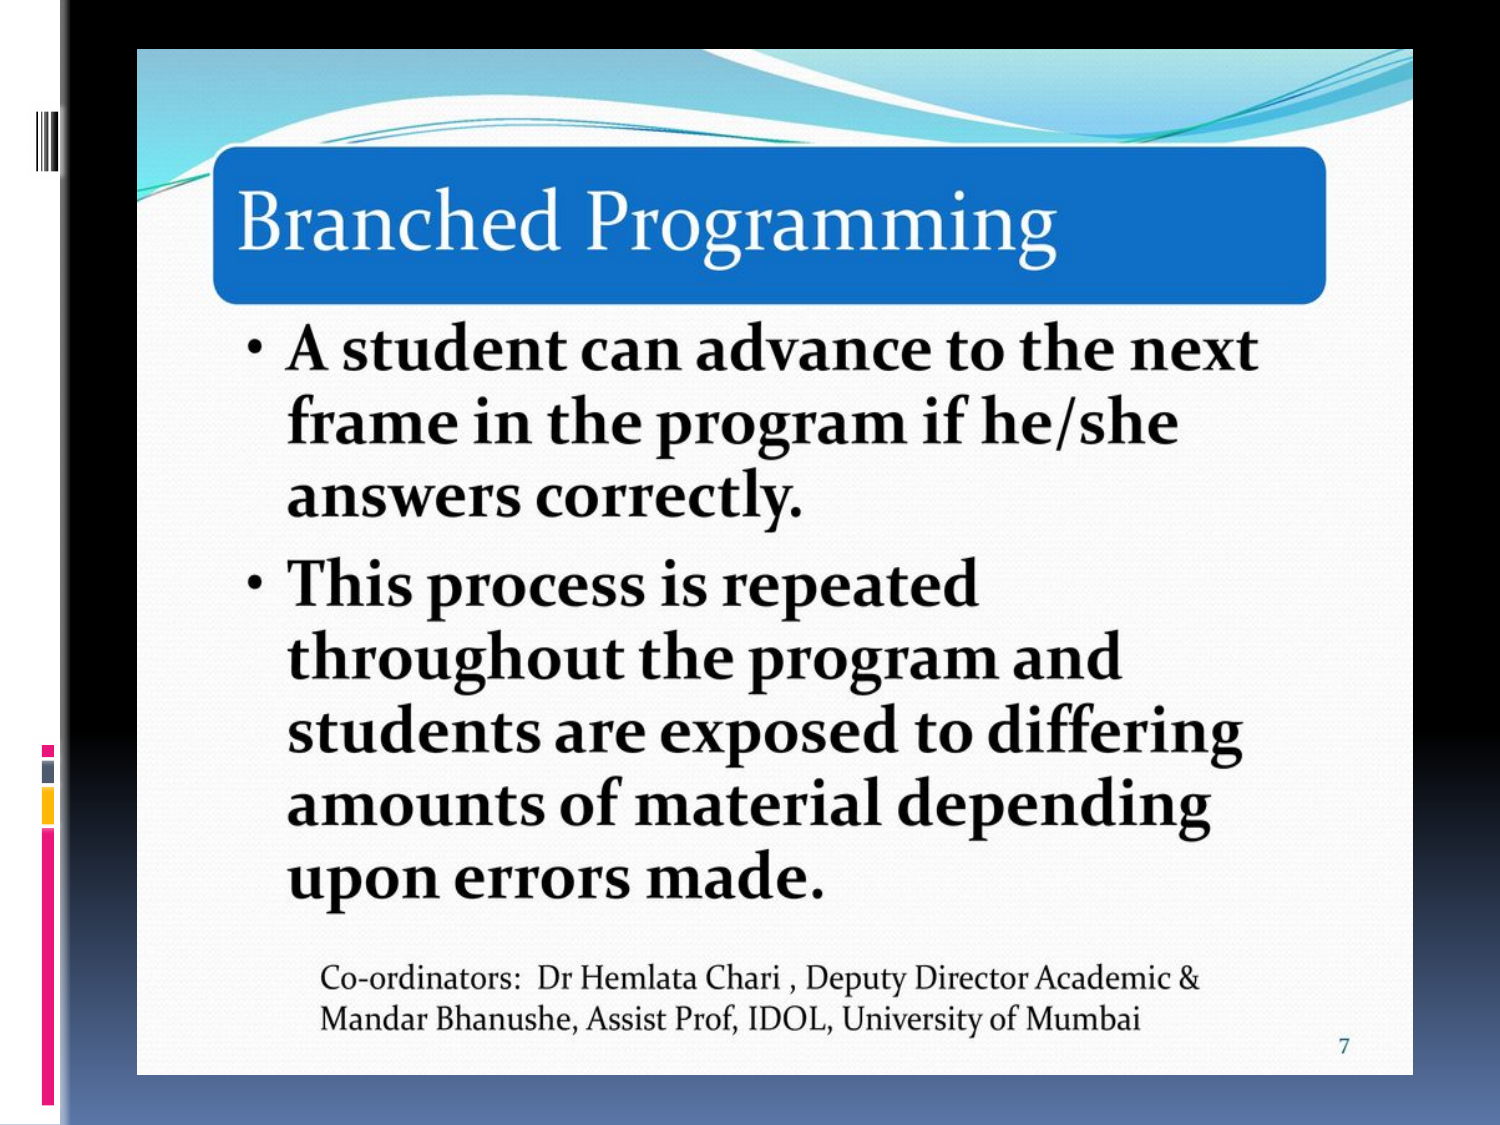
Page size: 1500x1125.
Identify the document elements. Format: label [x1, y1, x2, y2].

list [136, 49, 1413, 1076]
